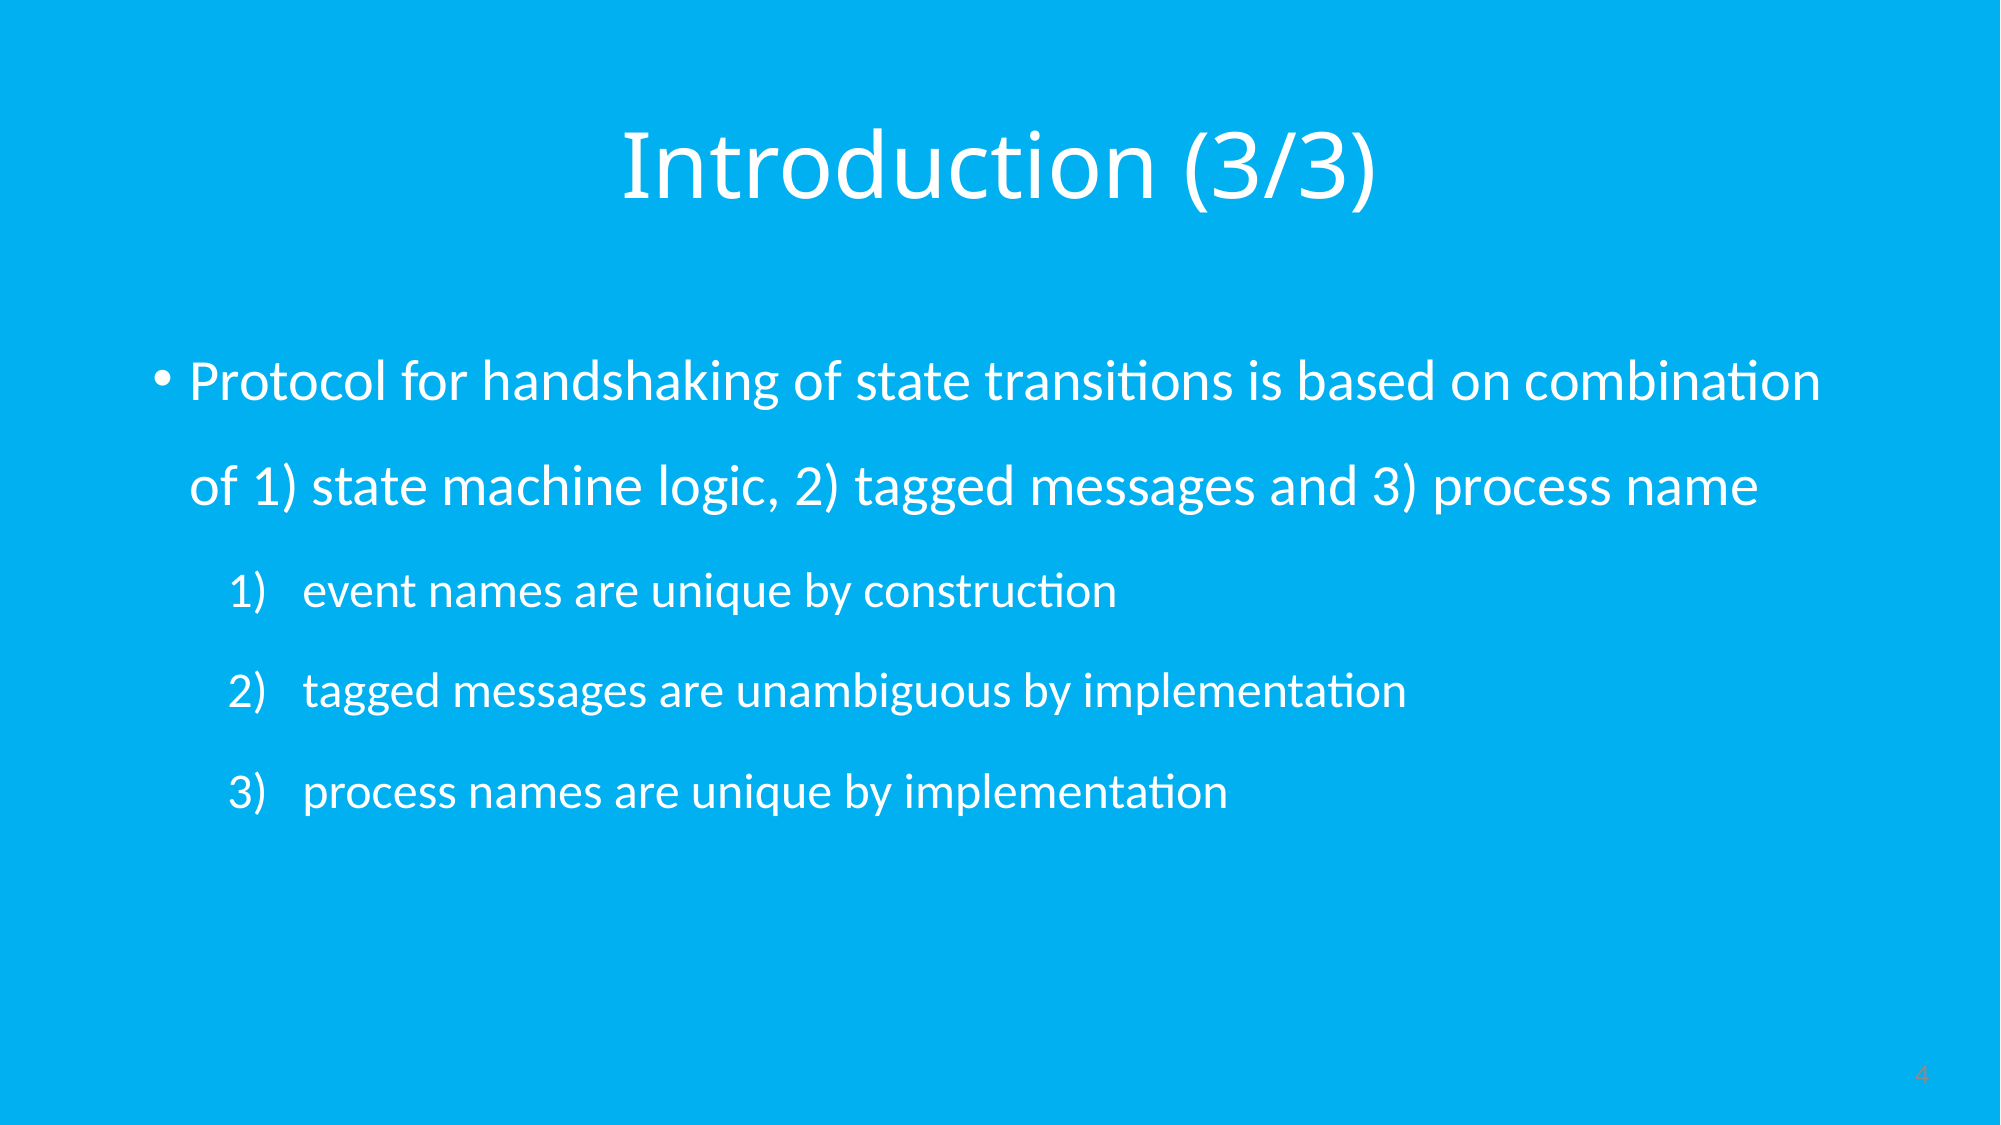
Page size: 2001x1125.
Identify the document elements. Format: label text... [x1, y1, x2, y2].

list Protocol for handshaking of state transitions is based on combination of 1) state machine logic, 2) tagged messages and 3) process name event names are unique by construction tagged messages are unambiguous by implementation process names are unique by implementation [137, 299, 1863, 1014]
slide_number 4 [1494, 1042, 1945, 1103]
title Introduction (3/3) [137, 59, 1863, 278]
